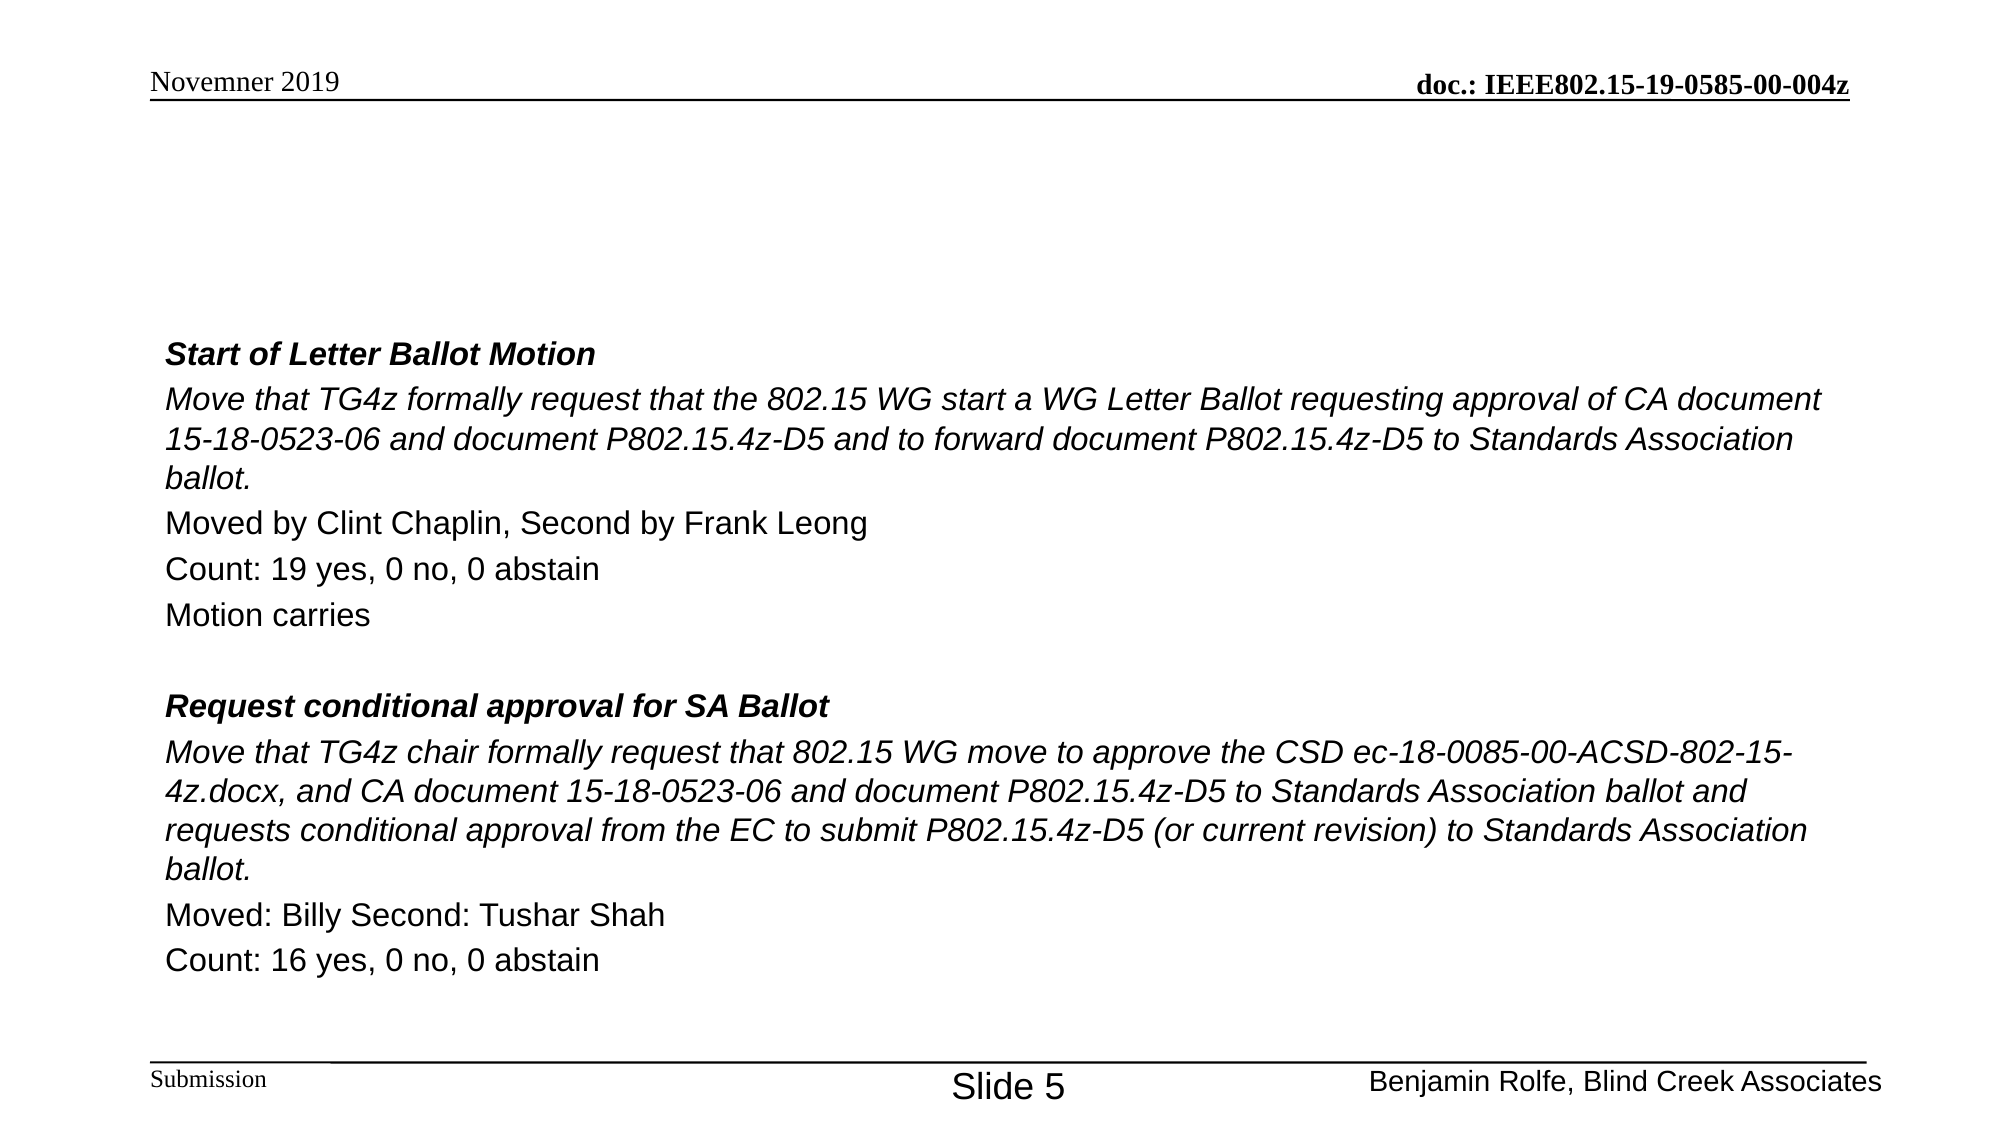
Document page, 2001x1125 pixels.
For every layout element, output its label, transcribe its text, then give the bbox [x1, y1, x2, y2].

list Start of Letter Ballot Motion Move that TG4z formally request that the 802.15 WG start a WG Letter Ballot requesting approval of CA document 15-18-0523-06 and document P802.15.4z-D5 and to forward document P802.15.4z-D5 to Standards Association ballot. Moved by Clint Chaplin, Second by Frank Leong Count: 19 yes, 0 no, 0 abstain Motion carries Request conditional approval for SA Ballot Move that TG4z chair formally request that 802.15 WG move to approve the CSD ec-18-0085-00-ACSD-802-15-4z.docx, and CA document 15-18-0523-06 and document P802.15.4z-D5 to Standards Association ballot and requests conditional approval from the EC to submit P802.15.4z-D5 (or current revision) to Standards Association ballot. Moved: Billy Second: Tushar Shah Count: 16 yes, 0 no, 0 abstain [150, 324, 1850, 1000]
slide_number Novemner 2019 [150, 62, 500, 98]
footer Benjamin Rolfe, Blind Creek Associates [1200, 1062, 1884, 1098]
slide_number Slide 5 [937, 1062, 1079, 1108]
